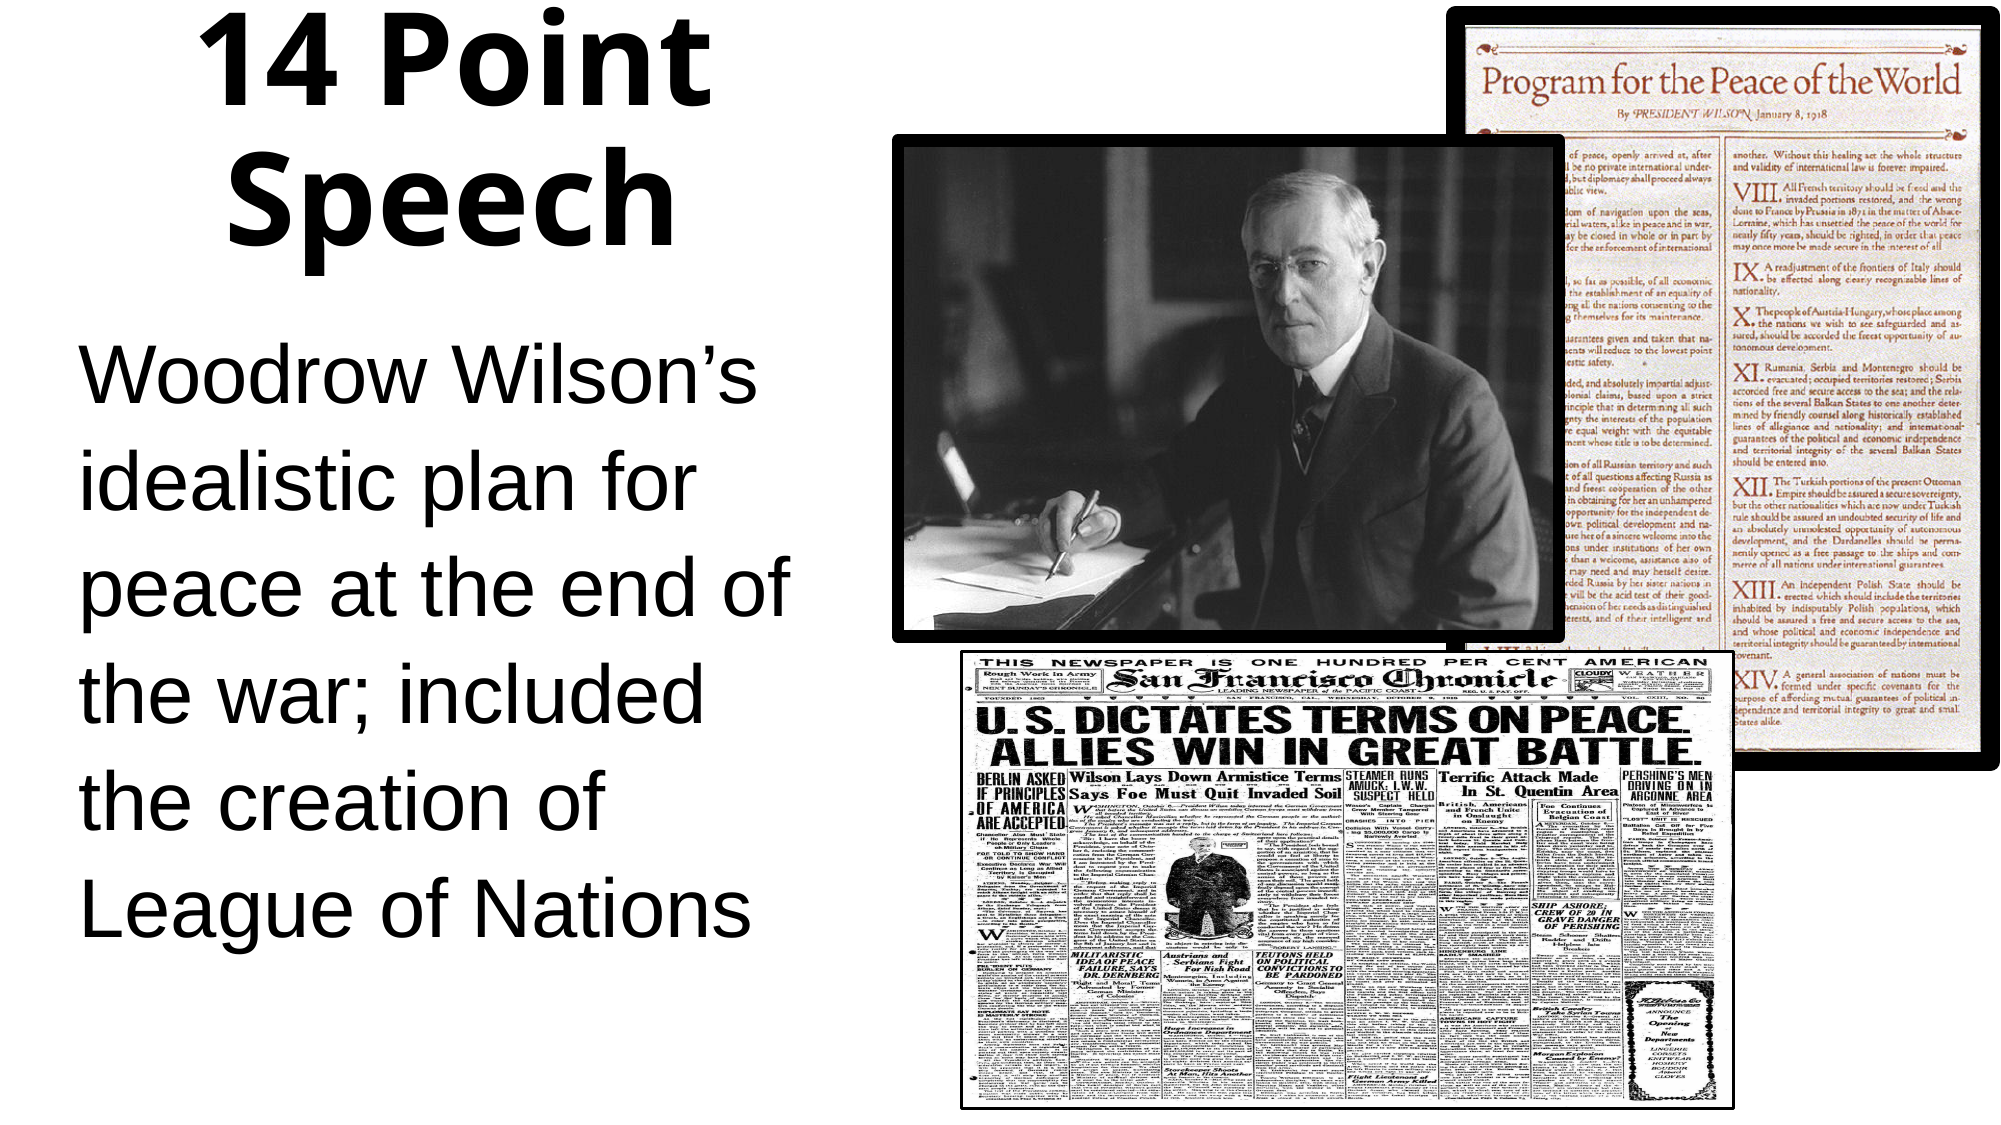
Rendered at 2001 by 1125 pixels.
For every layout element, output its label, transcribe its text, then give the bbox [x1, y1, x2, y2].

text_box Woodrow Wilson’s idealistic plan for peace at the end of the war; included the creation of League of Nations [63, 305, 844, 964]
picture [903, 24, 1982, 1107]
title 14 Point Speech [16, 24, 891, 243]
